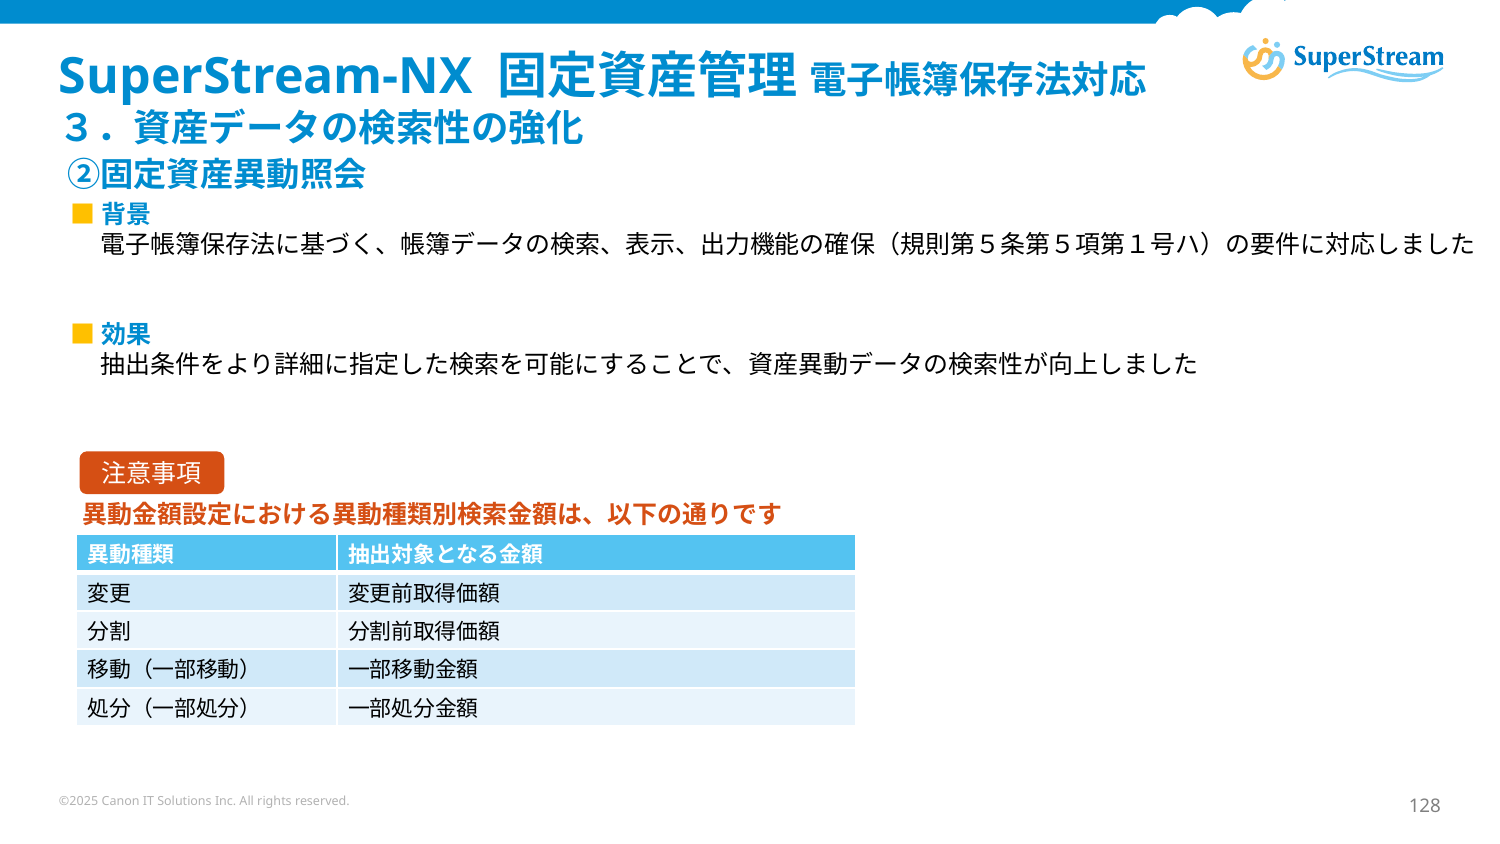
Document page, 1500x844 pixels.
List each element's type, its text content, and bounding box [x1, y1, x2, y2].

table_cell 分割前取得価額 [338, 612, 855, 648]
footer ©2025 Canon IT Solutions Inc. All rights reserved. [58, 788, 414, 811]
table_cell 分割 [77, 612, 336, 648]
table_cell 移動（一部移動） [77, 650, 336, 687]
title SuperStream-NX 固定資産管理 電子帳簿保存法対応 ３．資産データの検索性の強化 ②固定資産異動照会 [58, 43, 1223, 140]
table_header 抽出対象となる金額 [338, 535, 855, 570]
slide_number 128 [1381, 797, 1441, 820]
table_cell 一部処分金額 [338, 689, 855, 725]
list ■背景 電子帳簿保存法に基づく、帳簿データの検索、表示、出力機能の確保（規則第５条第５項第１号ハ）の要件に対応しました ■効果 抽出条件をより詳細に指定した検索を可能にすることで、資産異動データの検索性が向上しました 異動金額設定における異動種類別検索金額は、以下の通りです [70, 199, 1477, 765]
table_cell 変更 [77, 575, 336, 610]
table_cell 変更前取得価額 [338, 575, 855, 610]
table_cell 処分（一部処分） [77, 689, 336, 725]
table_cell 一部移動金額 [338, 650, 855, 687]
table_header 異動種類 [77, 535, 336, 570]
text_box 注意事項 [77, 449, 227, 497]
